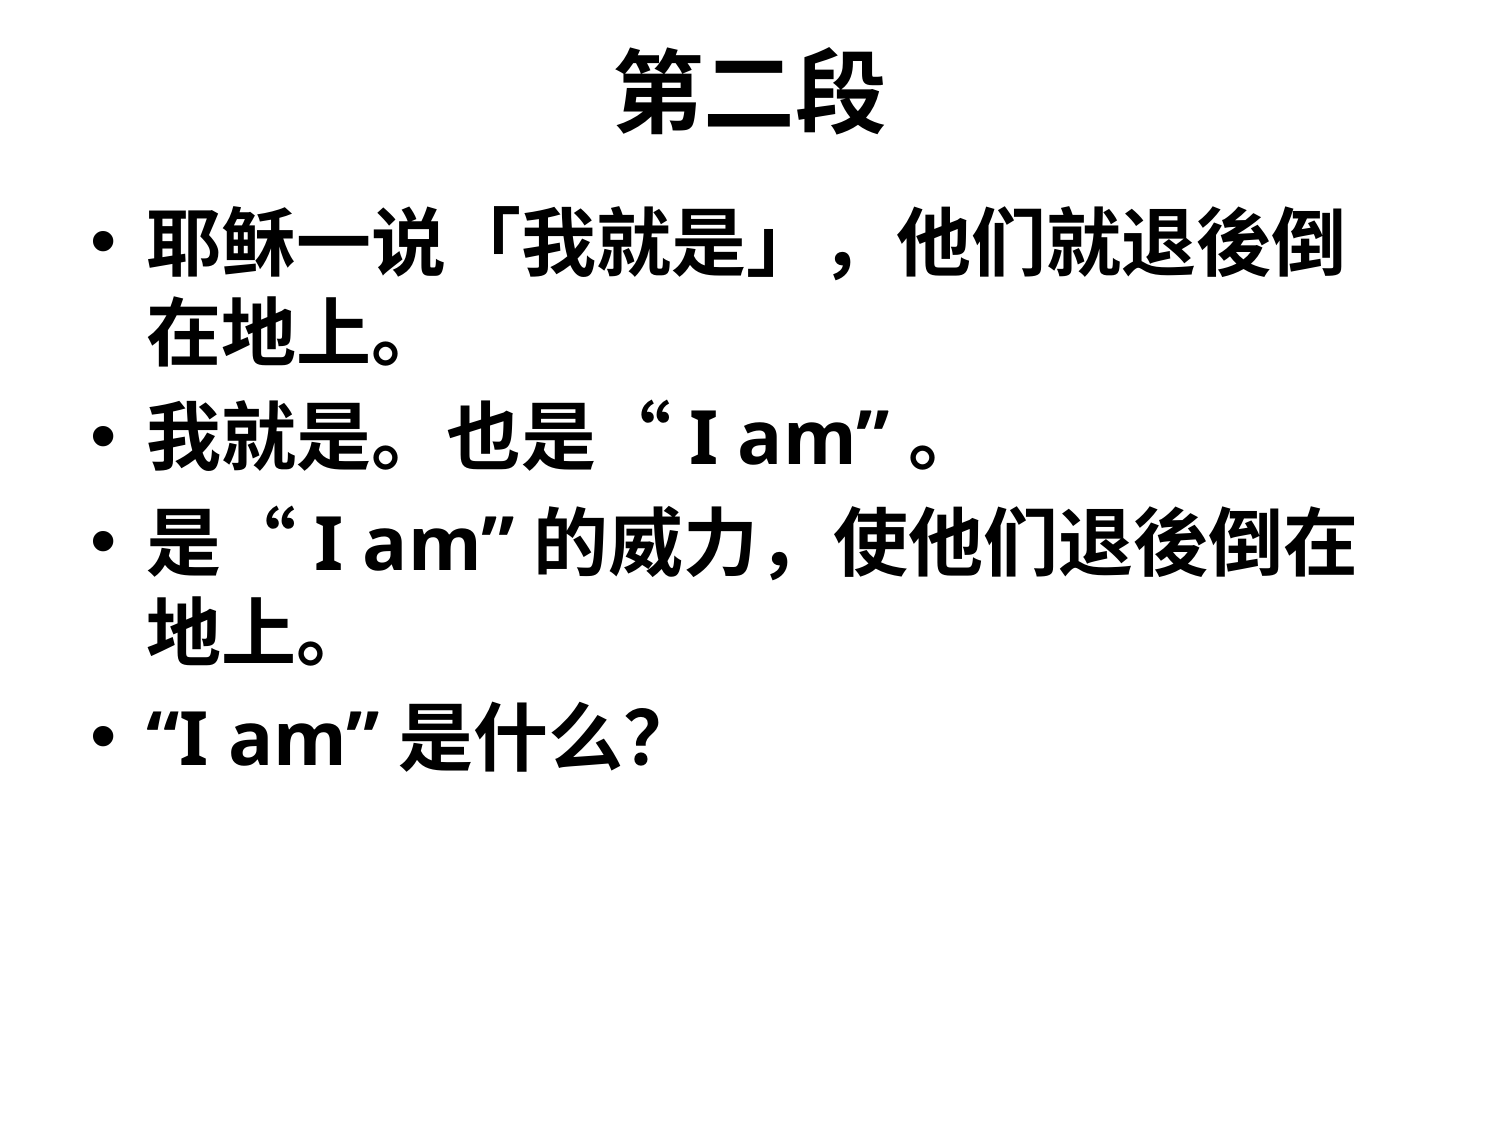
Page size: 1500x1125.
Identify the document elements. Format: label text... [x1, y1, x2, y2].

list 耶稣一说「我就是」，他们就退後倒在地上。 我就是。也是“I am”。 是“I am”的威力，使他们退後倒在地上。 “I am”是什么？ [75, 187, 1425, 1005]
title 第二段 [75, 12, 1425, 168]
